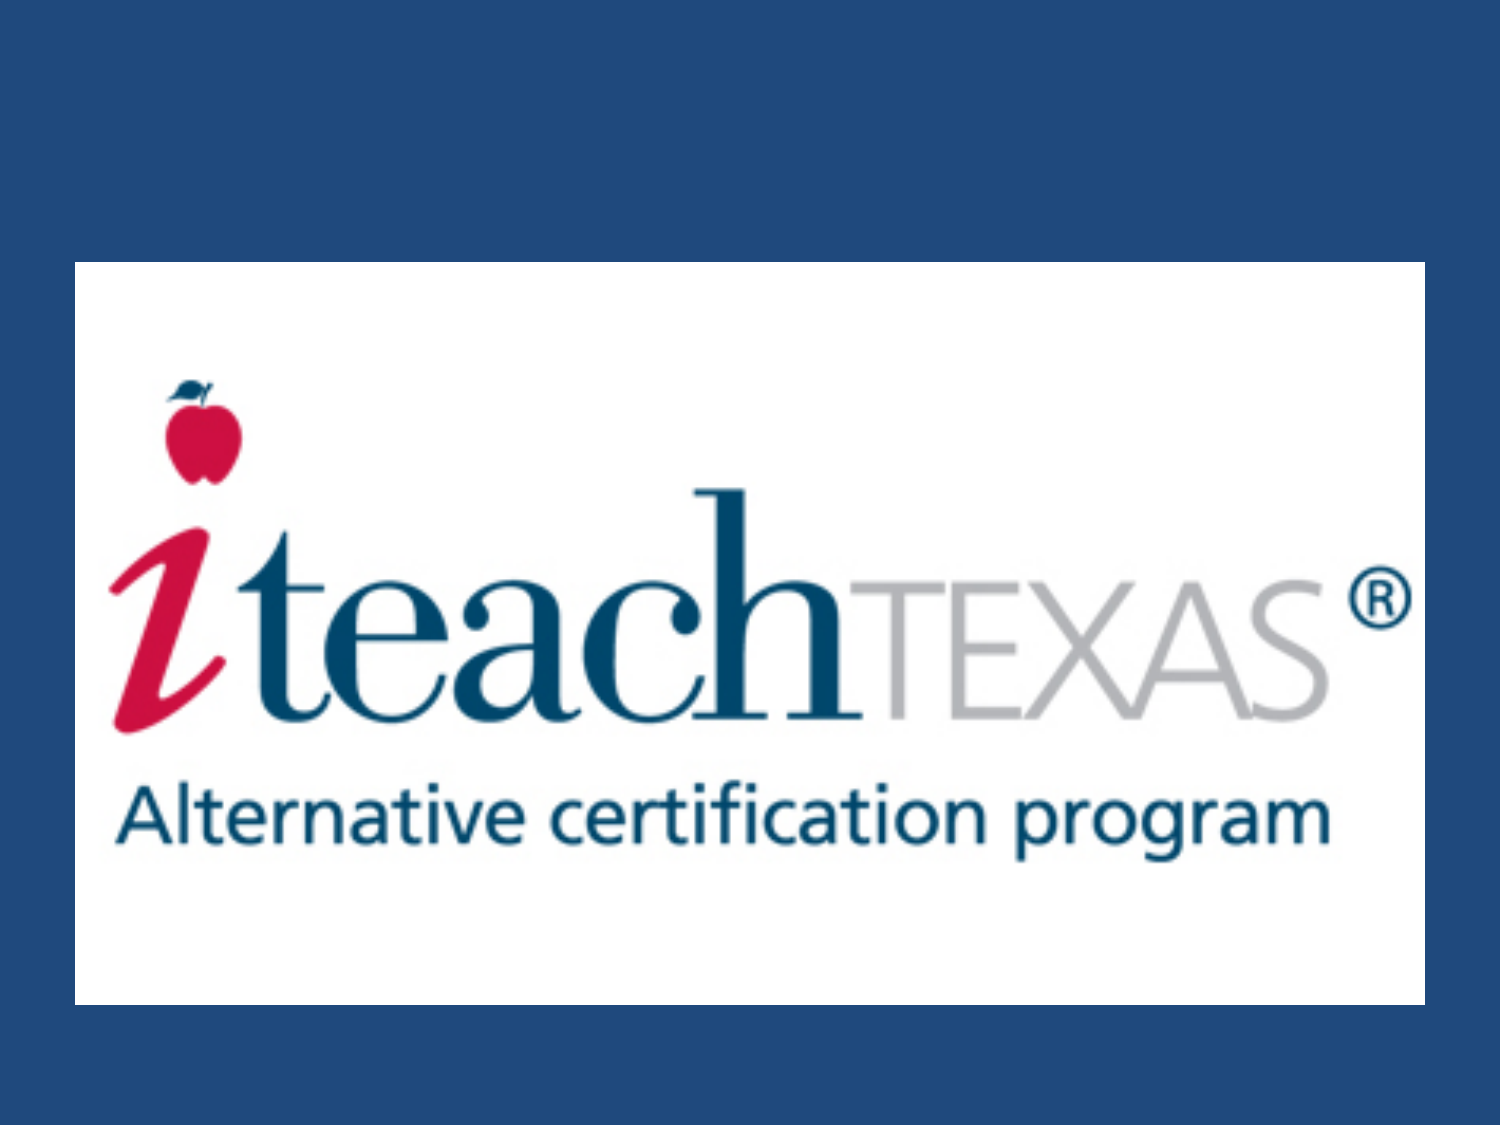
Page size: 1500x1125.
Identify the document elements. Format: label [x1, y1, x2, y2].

list [74, 262, 1426, 1006]
